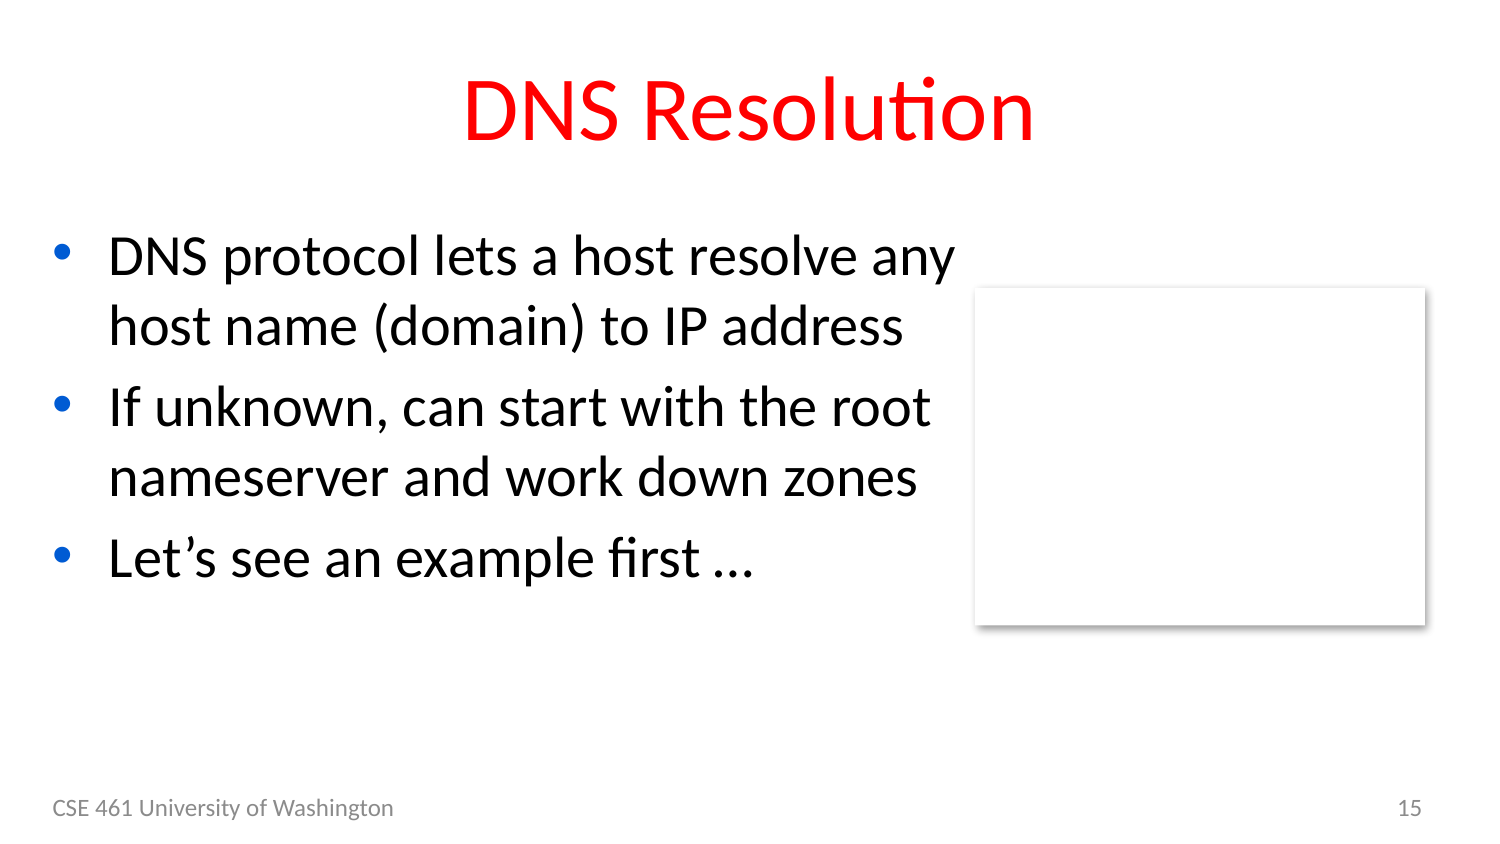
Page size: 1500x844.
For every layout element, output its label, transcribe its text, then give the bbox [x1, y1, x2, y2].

footer CSE 461 University of Washington [37, 784, 513, 830]
slide_number 15 [1087, 784, 1438, 830]
title DNS Resolution [37, 33, 1463, 175]
list DNS protocol lets a host resolve any host name (domain) to IP address If unknown, can start with the root nameserver and work down zones Let’s see an example first … [37, 209, 975, 760]
